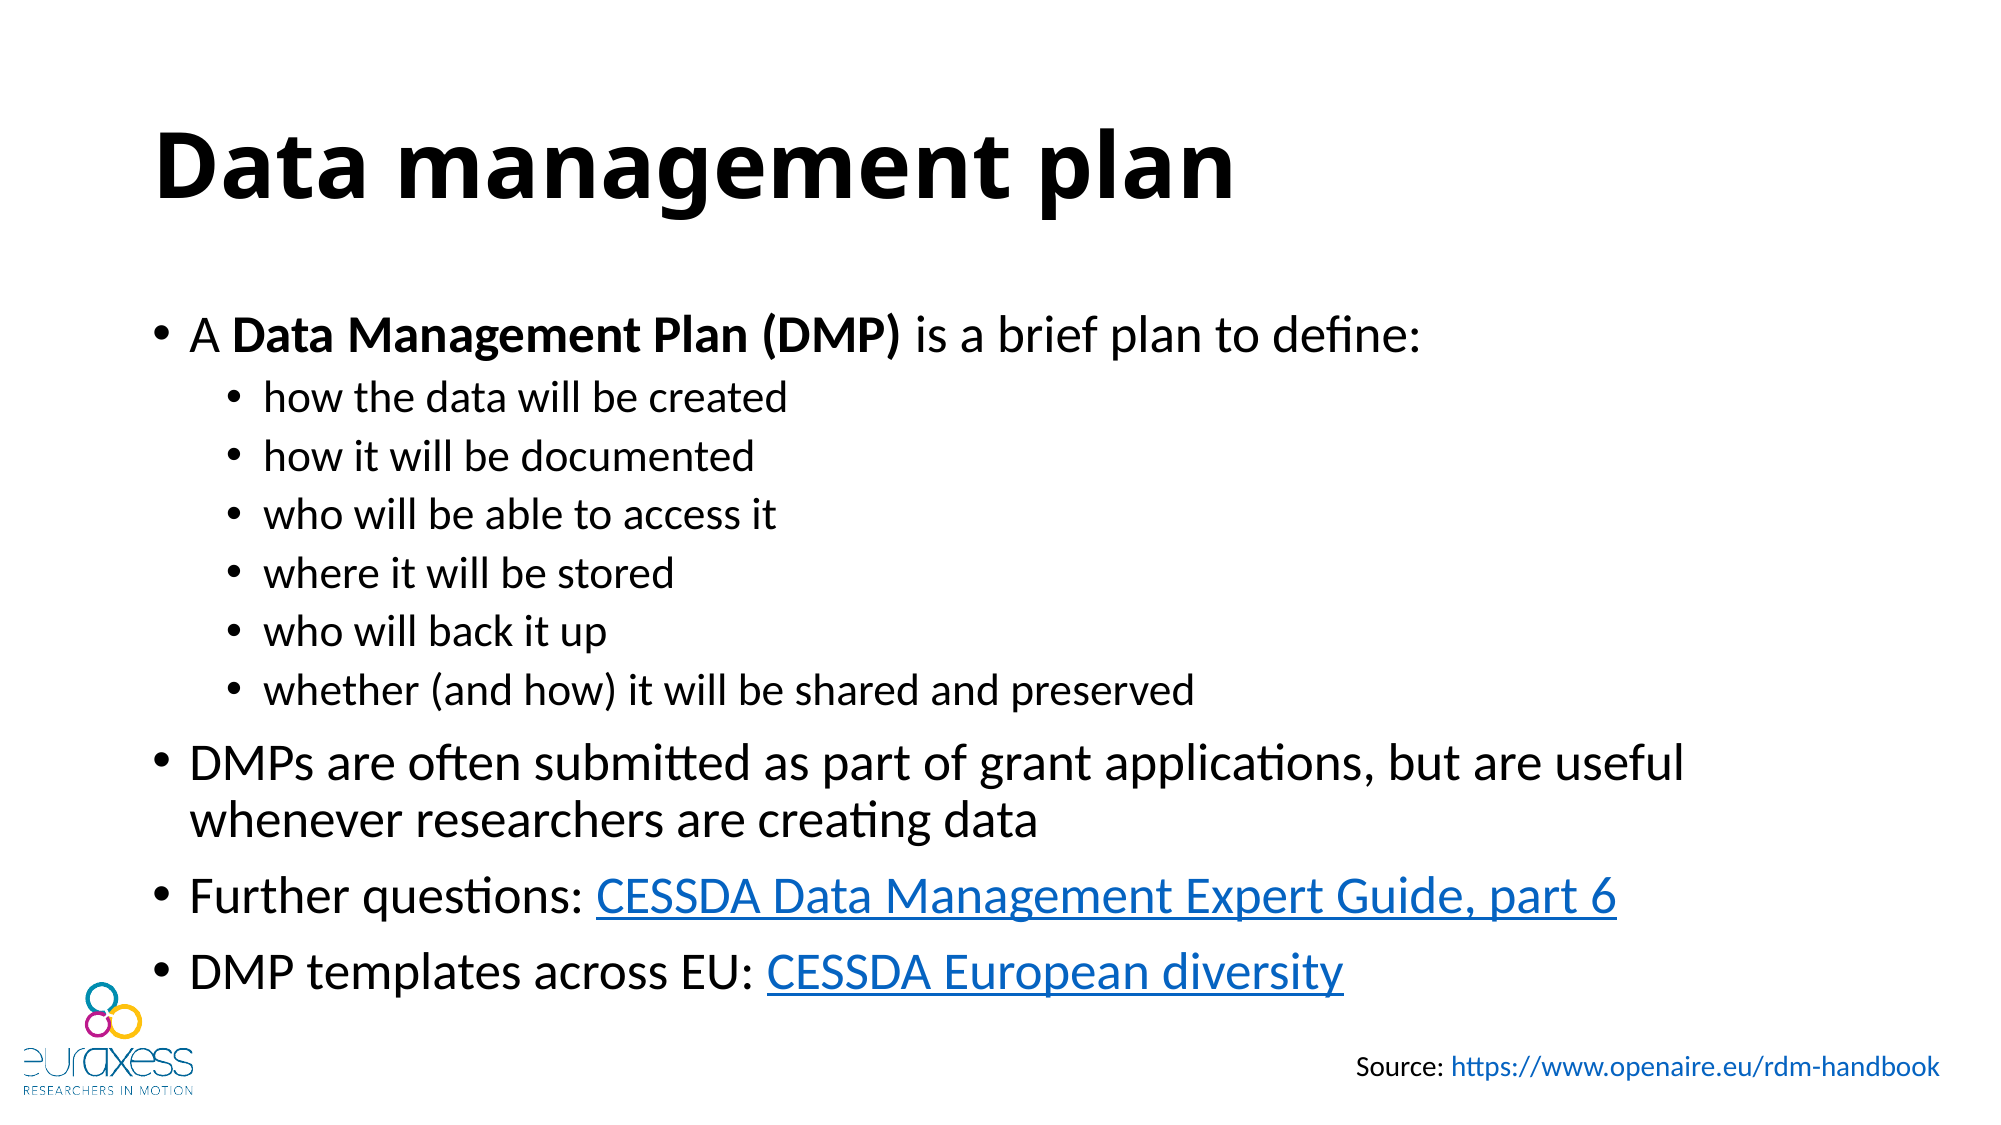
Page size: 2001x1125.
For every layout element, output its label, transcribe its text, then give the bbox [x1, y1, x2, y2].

text_box Source: https://www.openaire.eu/rdm-handbook [1341, 1039, 1956, 1090]
picture [156, 1051, 191, 1074]
picture [133, 1050, 153, 1060]
picture [24, 980, 193, 1095]
picture [24, 1050, 41, 1060]
picture [86, 1050, 105, 1074]
picture [176, 1051, 193, 1063]
title Data management plan [137, 59, 1863, 278]
list A Data Management Plan (DMP) is a brief plan to define: how the data will be created how it will be documented who will be able to access it where it will be stored who will back it up whether (and how) it will be shared and preserved DMPs are often submitted as part of grant applications, but are useful whenever researchers are creating data Further questions: CESSDA Data Management Expert Guide, part 6 DMP templates across EU: CESSDA European diversity [137, 299, 1863, 1014]
